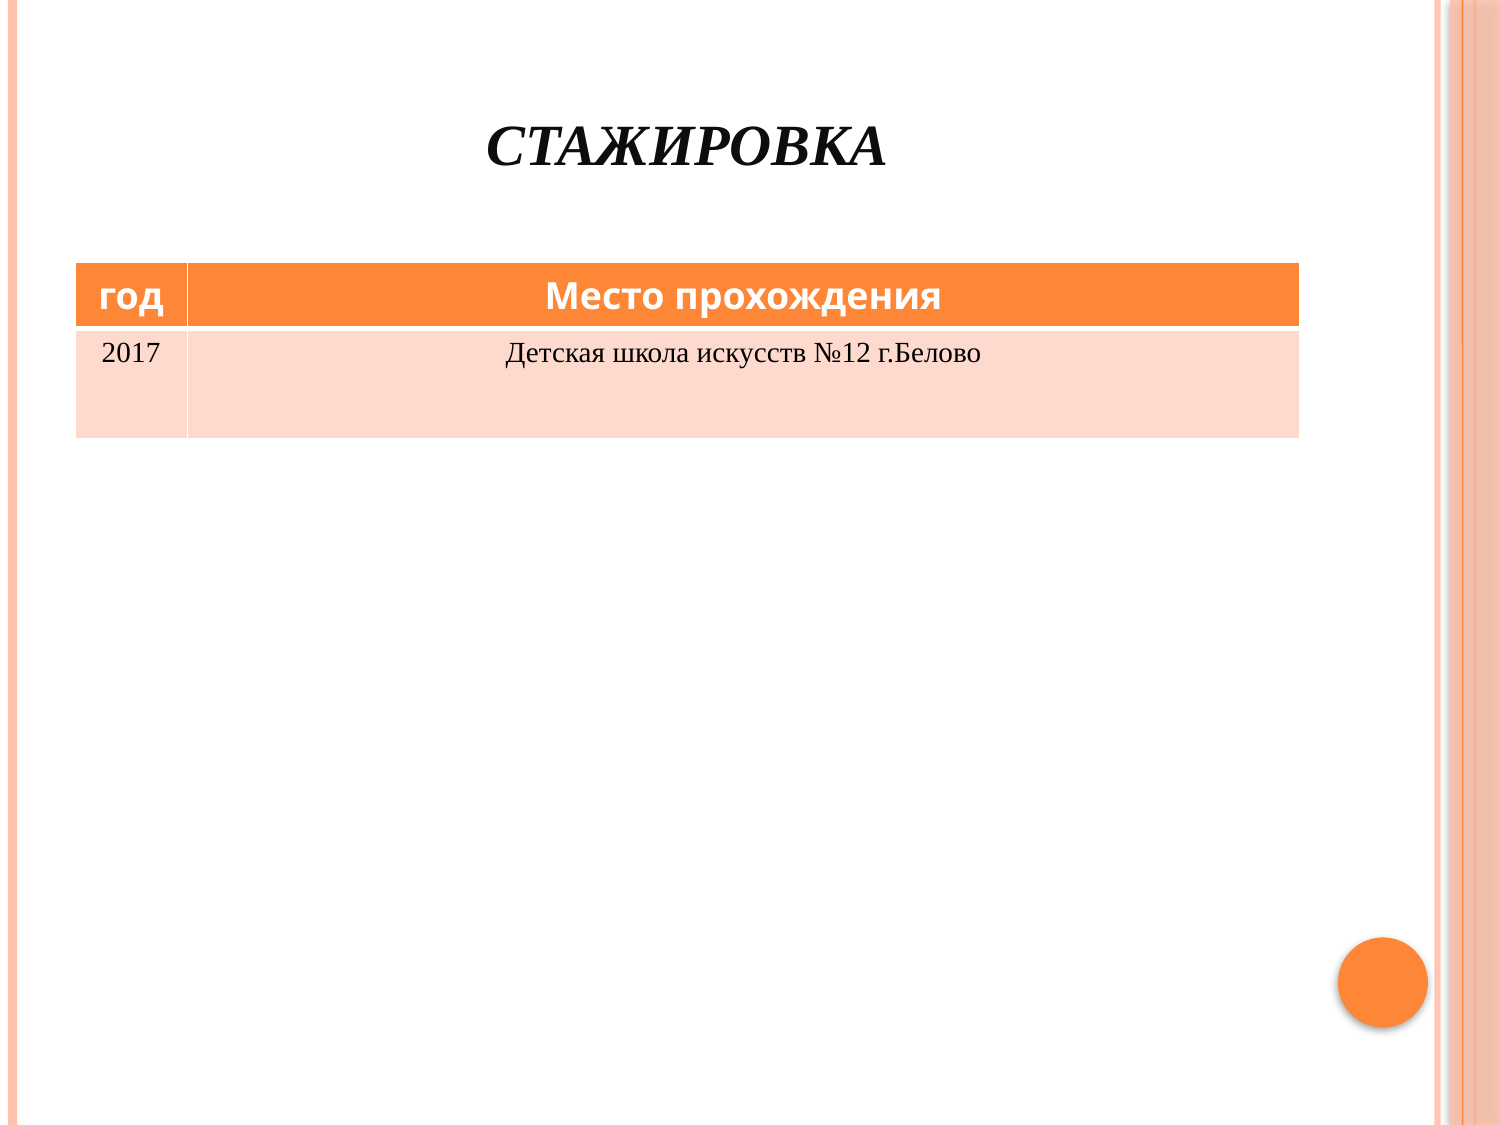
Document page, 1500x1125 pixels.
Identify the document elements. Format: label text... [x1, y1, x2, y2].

table_cell Детская школа искусств №12 г.Белово [188, 331, 1299, 438]
table_header Место прохождения [188, 263, 1299, 326]
table_header год [76, 263, 187, 326]
title стажировка [75, 45, 1300, 185]
table_cell 2017 [76, 331, 187, 438]
